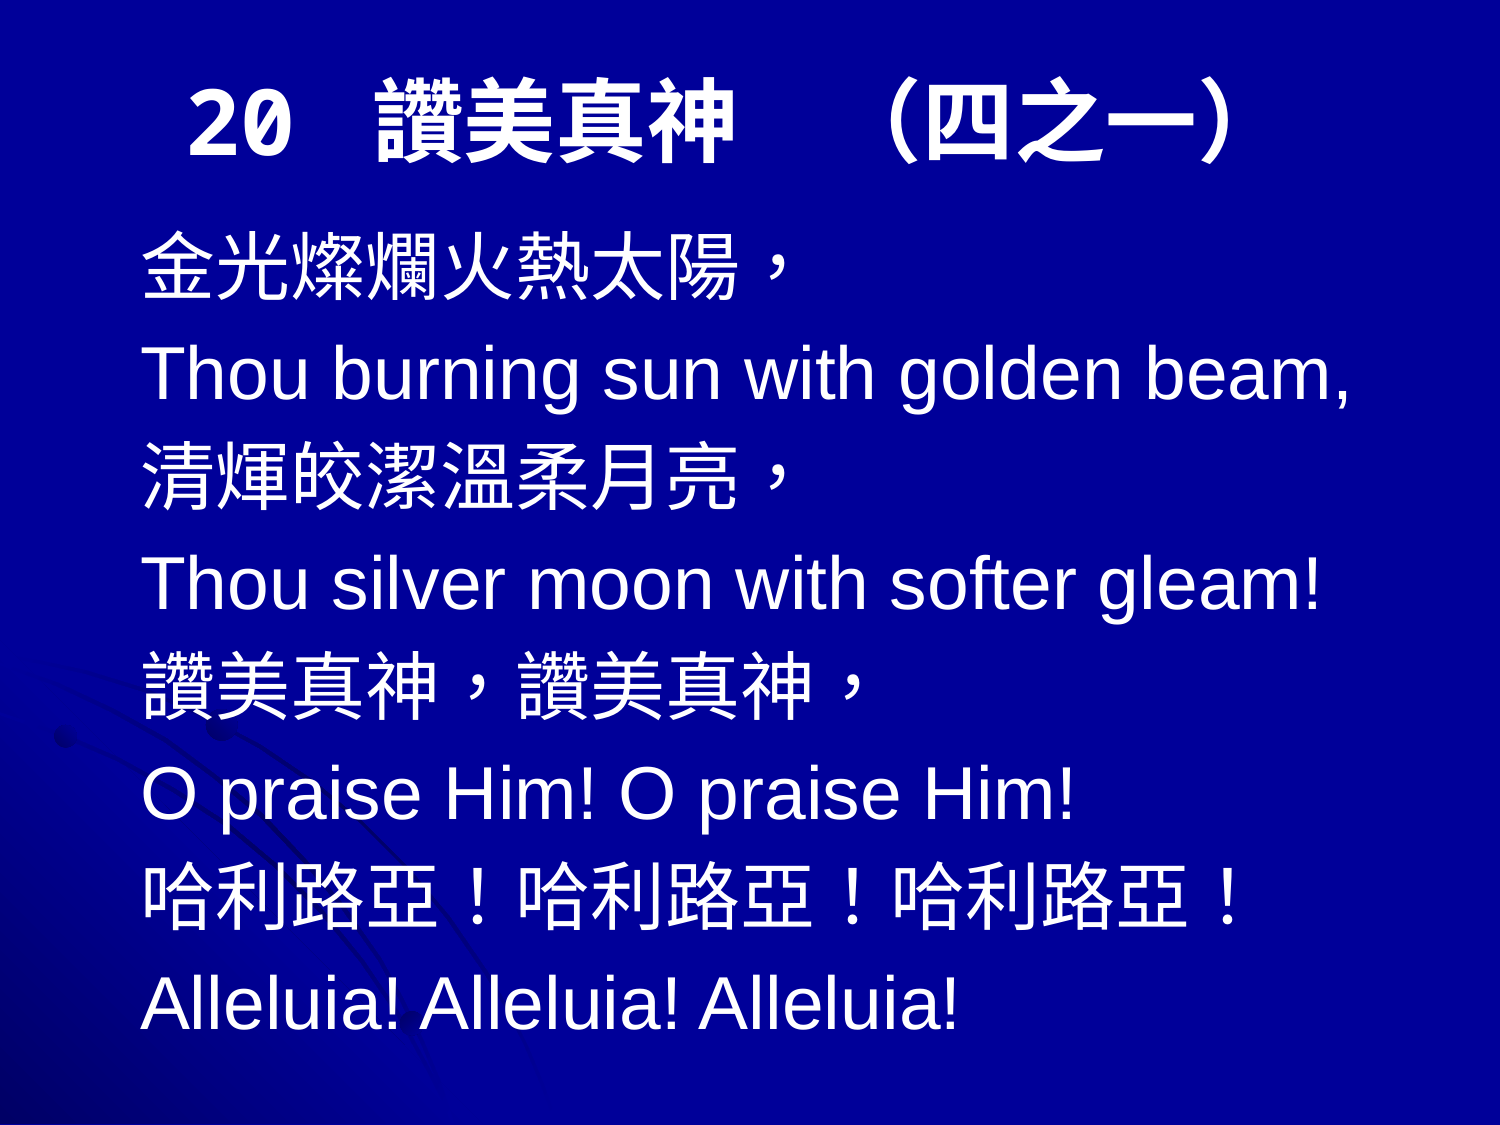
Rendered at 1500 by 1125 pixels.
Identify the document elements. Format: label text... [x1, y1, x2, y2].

title 20 讚美真神 （四之一） [62, 24, 1413, 213]
list 金光燦爛火熱太陽， Thou burning sun with golden beam, 清煇皎潔溫柔月亮， Thou silver moon with softer gleam! 讚美真神，讚美真神， O praise Him! O praise Him! 哈利路亞！哈利路亞！哈利路亞！ Alleluia! Alleluia! Alleluia! [124, 212, 1500, 1088]
